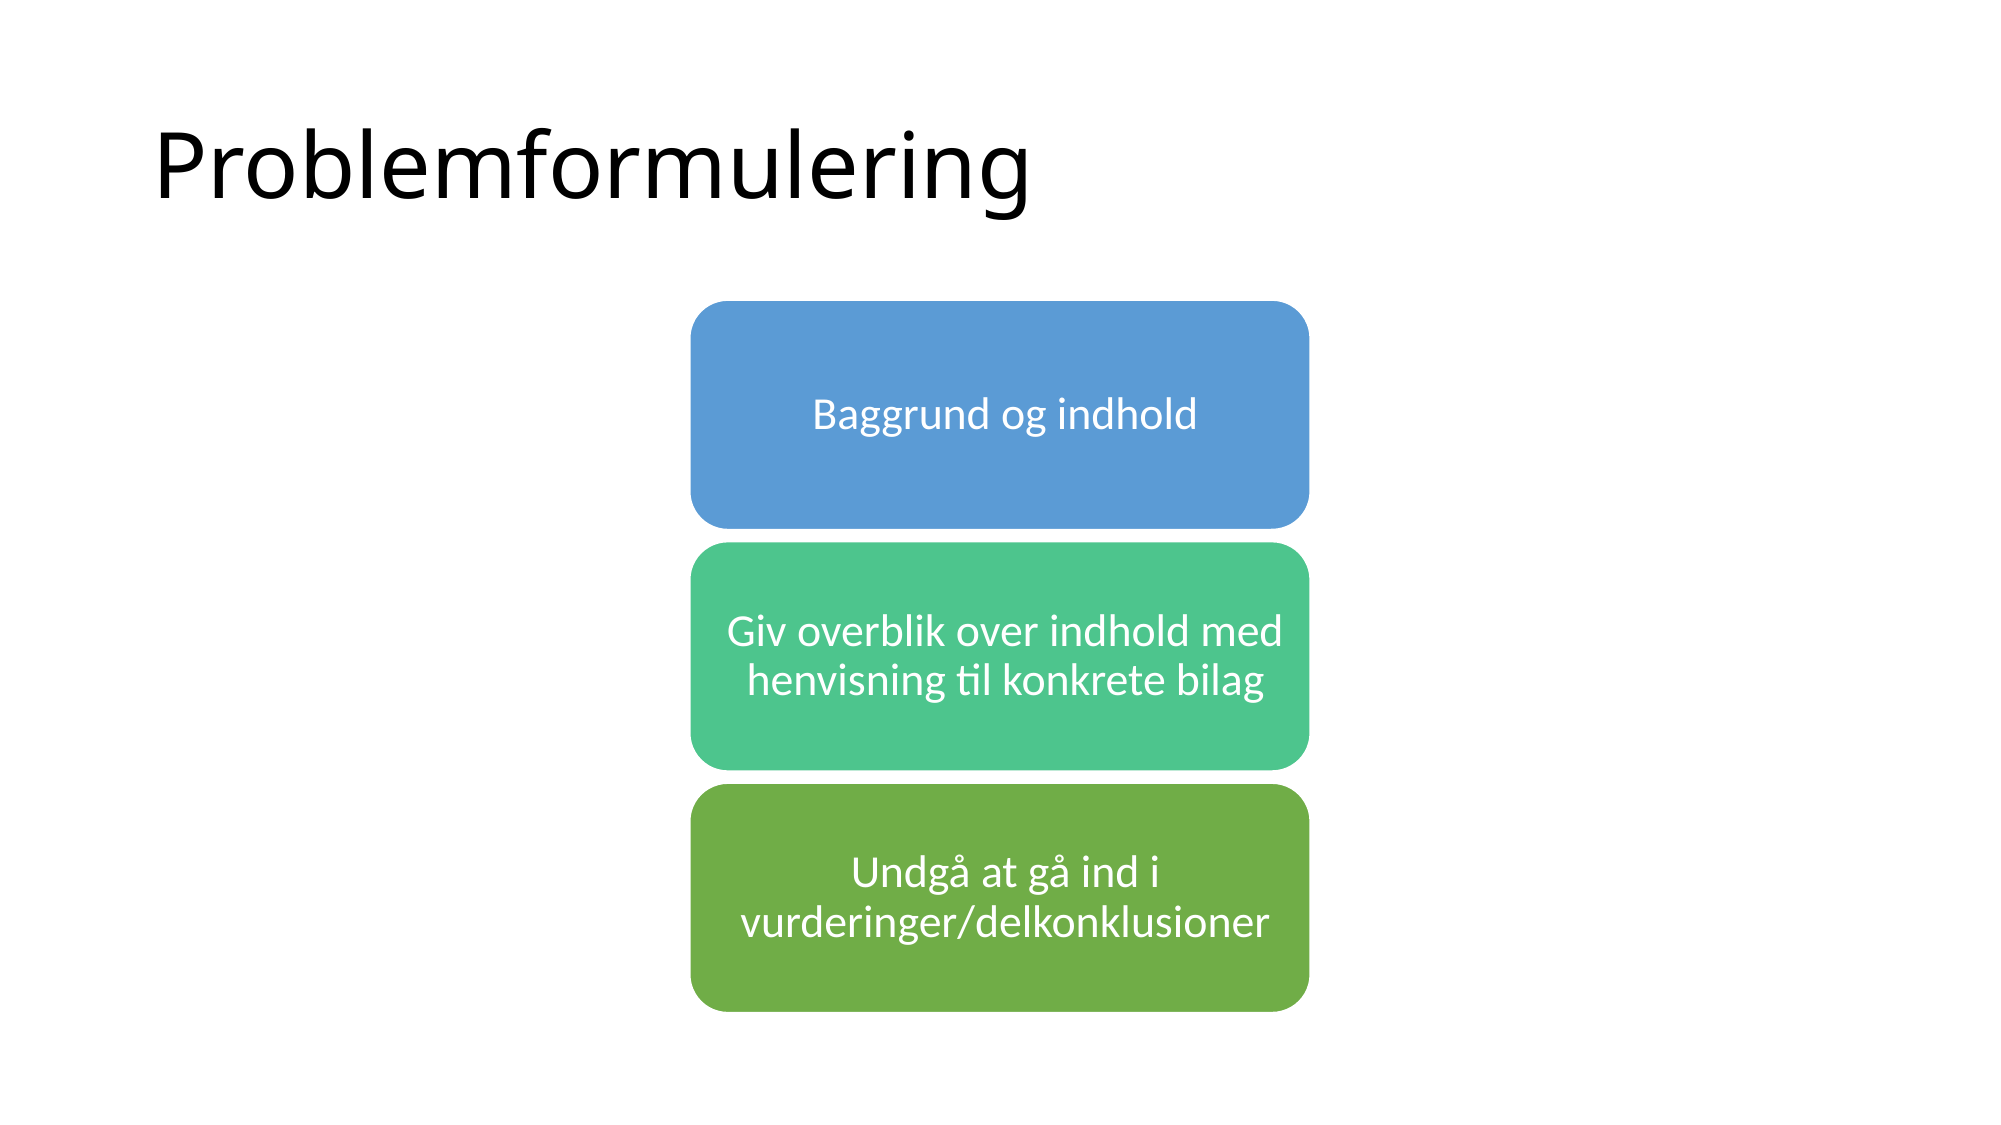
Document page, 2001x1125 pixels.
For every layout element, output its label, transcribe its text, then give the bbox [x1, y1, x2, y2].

title Problemformulering [137, 59, 1863, 278]
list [137, 299, 1863, 1014]
